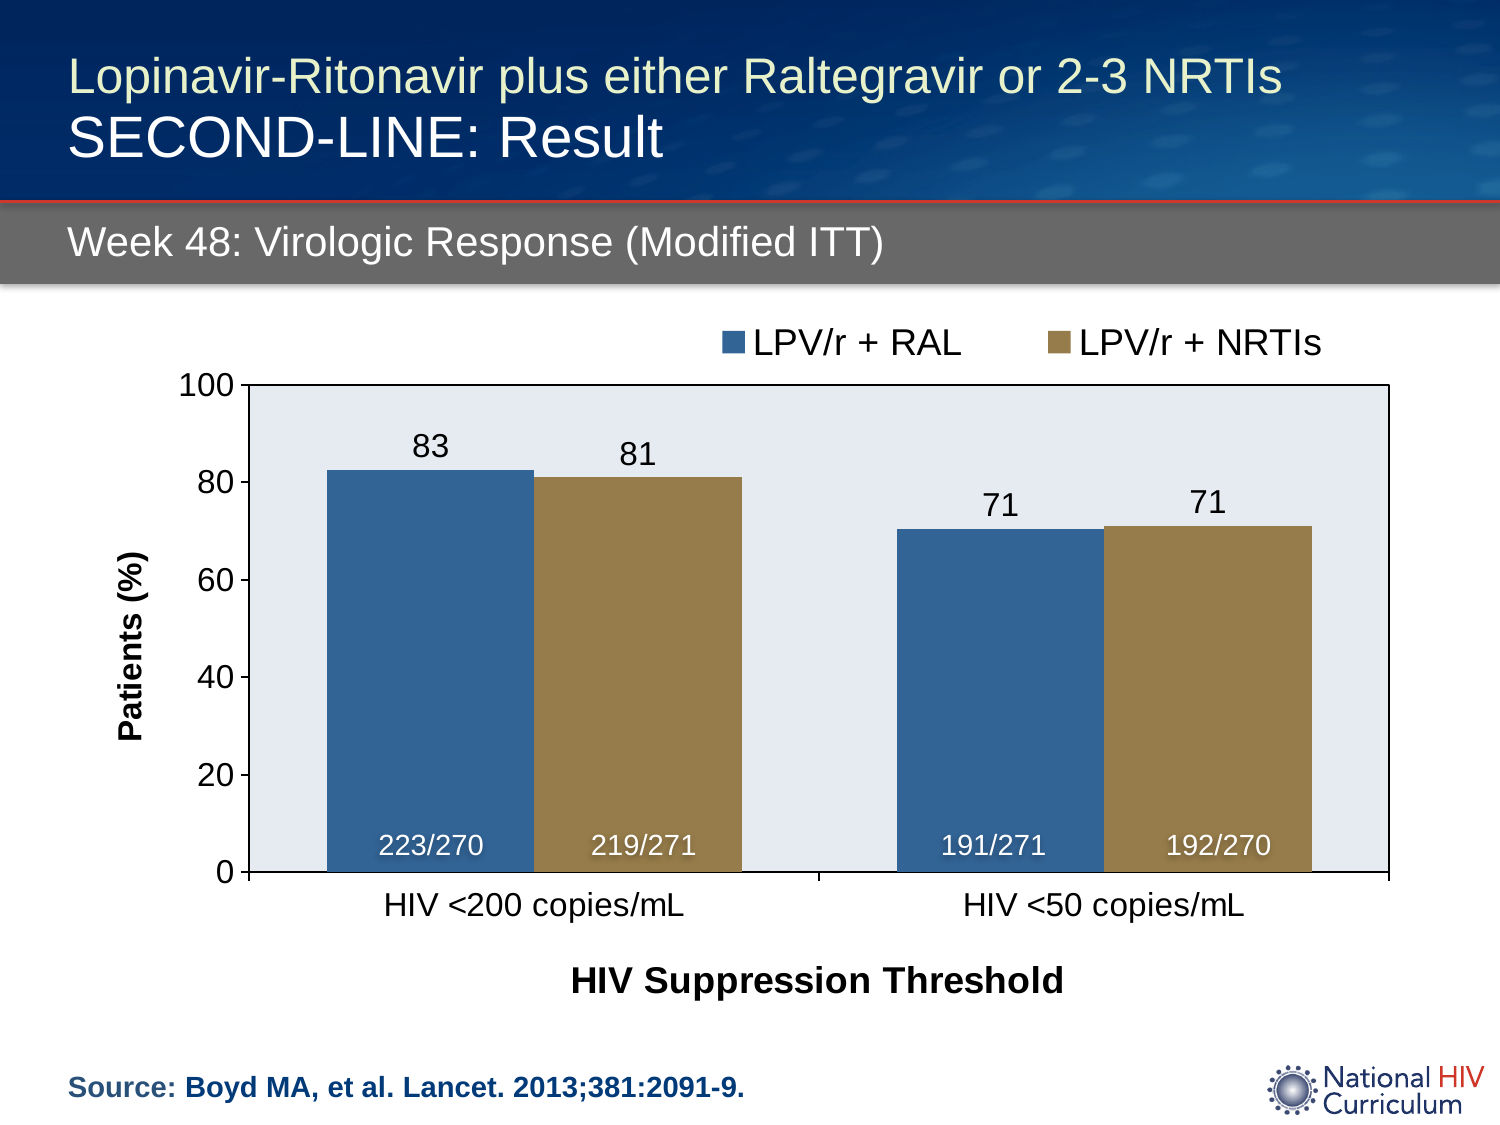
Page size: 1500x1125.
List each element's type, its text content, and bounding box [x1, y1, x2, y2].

picture [0, 0, 1500, 200]
list Source: Boyd MA, et al. Lancet. 2013;381:2091-9. [53, 1059, 1261, 1113]
picture [1267, 1065, 1318, 1115]
title Lopinavir-Ritonavir plus either Raltegravir or 2-3 NRTIs SECOND-LINE: Result [53, 19, 1447, 199]
chart [74, 299, 1426, 1013]
list Week 48: Virologic Response (Modified ITT) [52, 205, 1448, 281]
